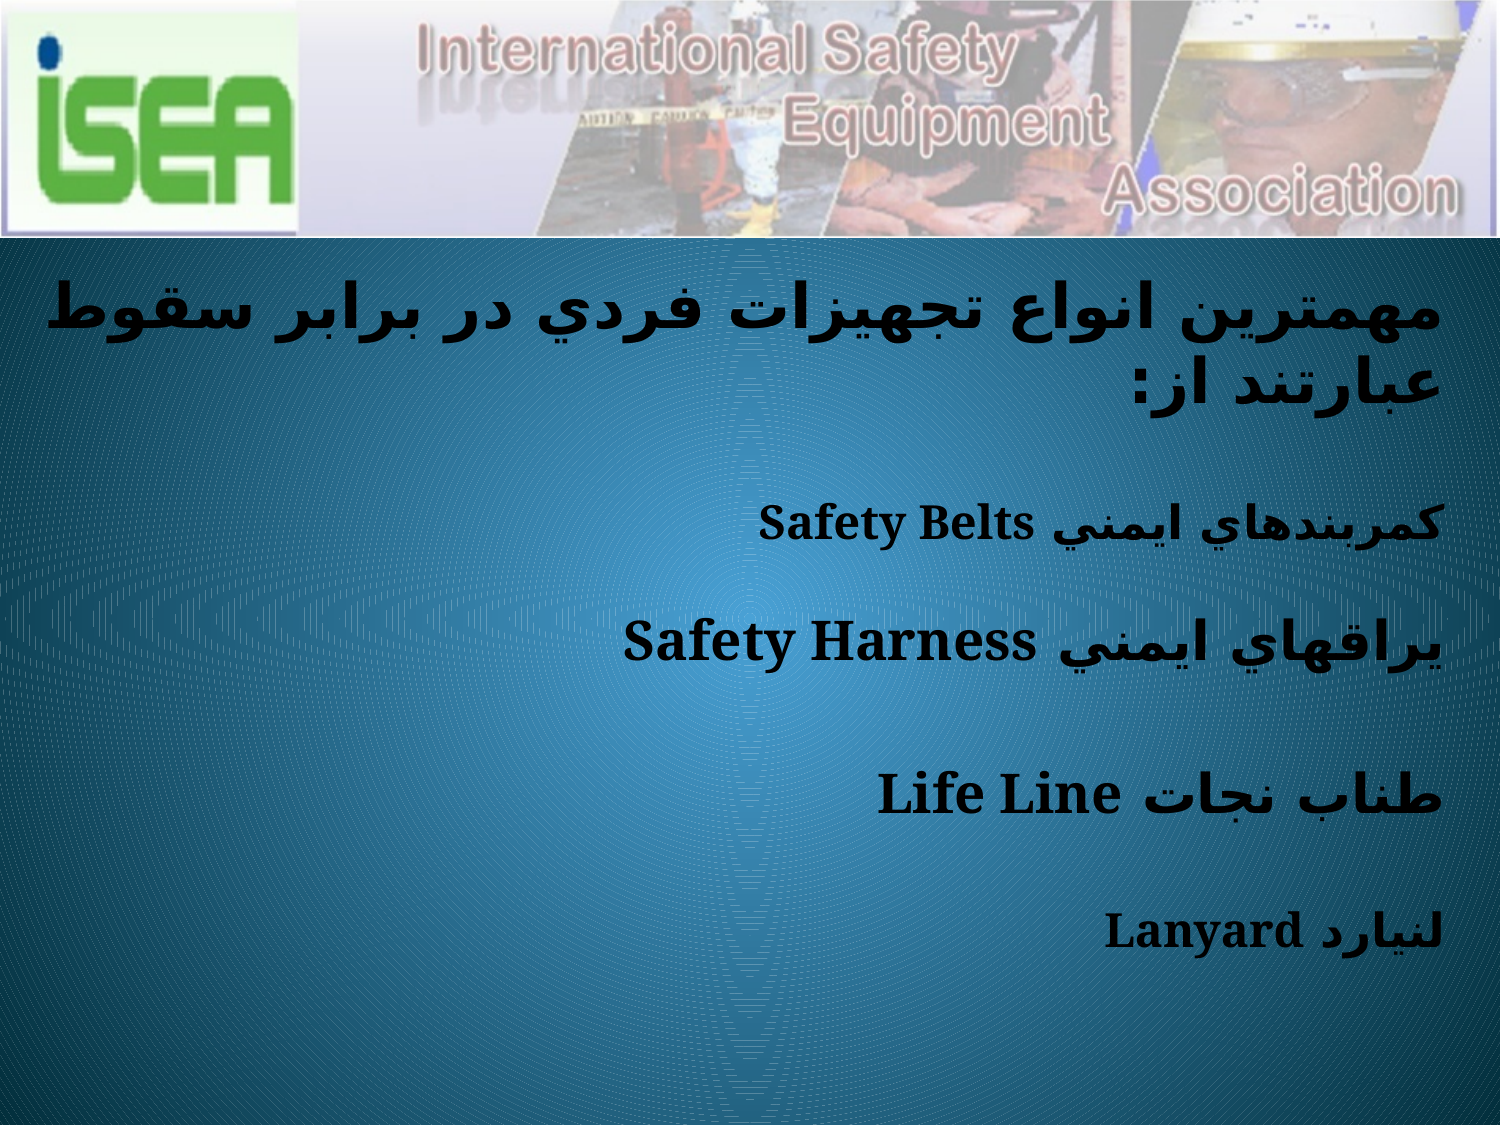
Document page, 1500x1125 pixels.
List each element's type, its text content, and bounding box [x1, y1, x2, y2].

picture [0, 0, 1500, 238]
list مهمترين انواع تجهيزات فردي در برابر سقوط عبارتند از: كمربندهاي ايمني Safety Belts يراقهاي ايمني Safety Harness طناب نجات Life Line لنيارد Lanyard [34, 257, 1454, 1032]
